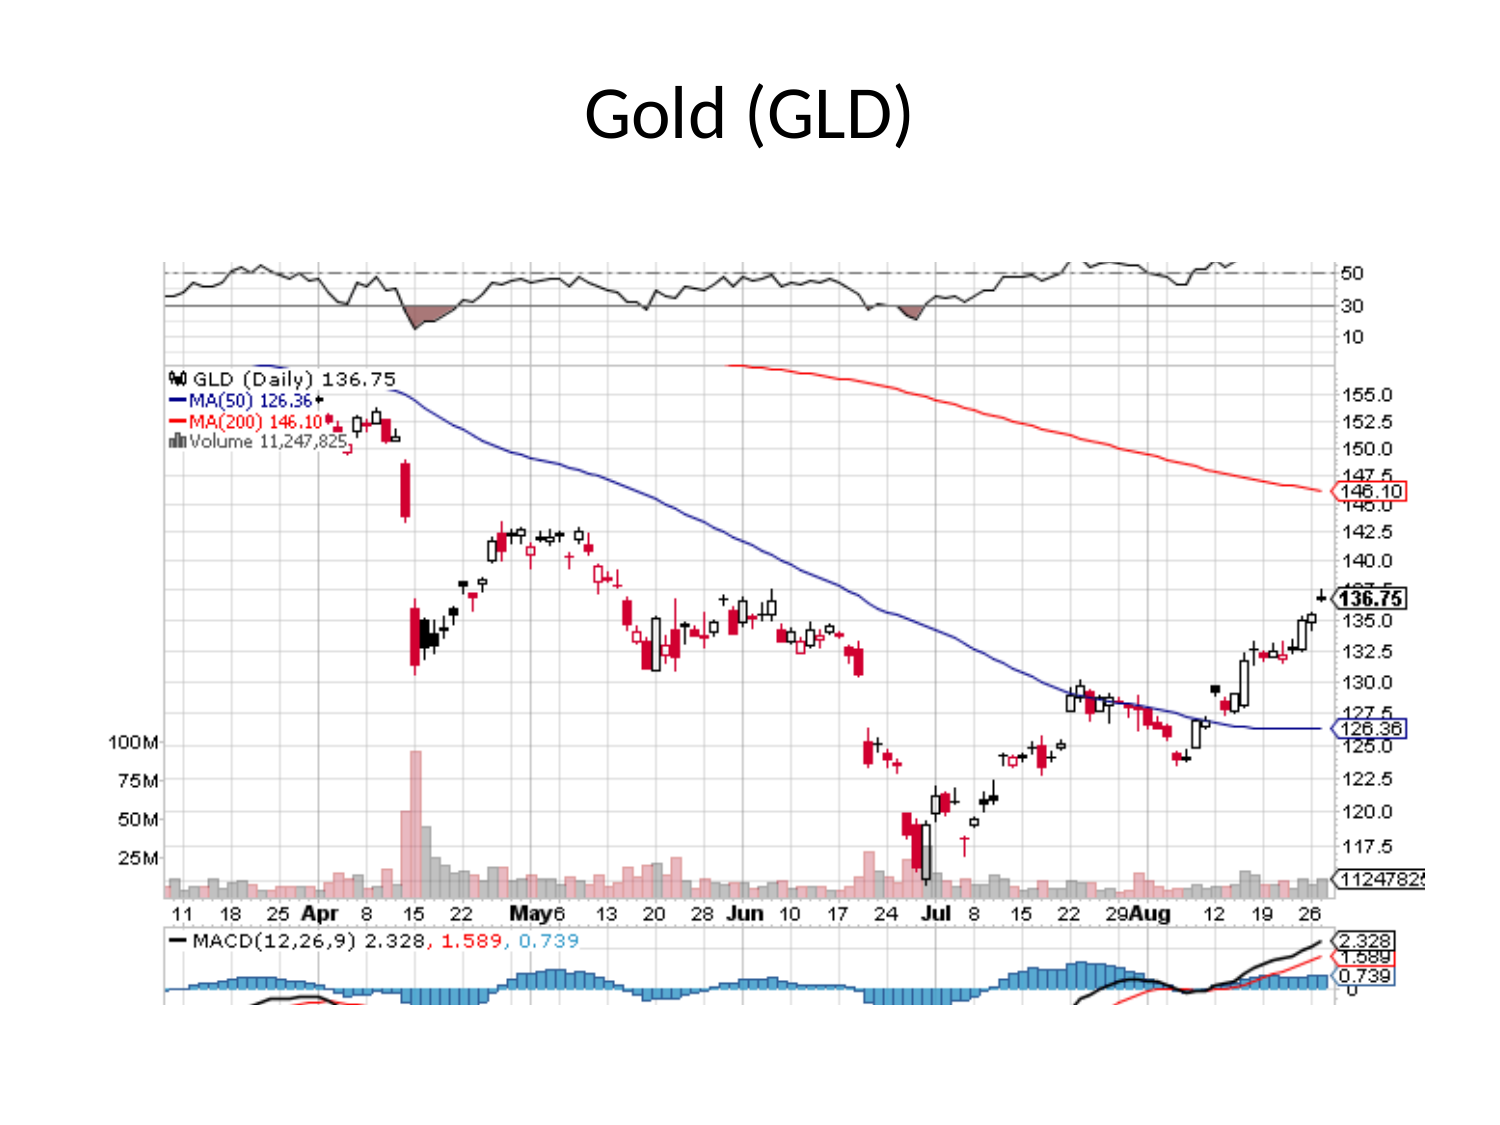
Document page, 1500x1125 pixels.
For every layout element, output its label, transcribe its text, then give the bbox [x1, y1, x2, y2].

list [74, 262, 1426, 1006]
title Gold (GLD) [74, 44, 1426, 233]
